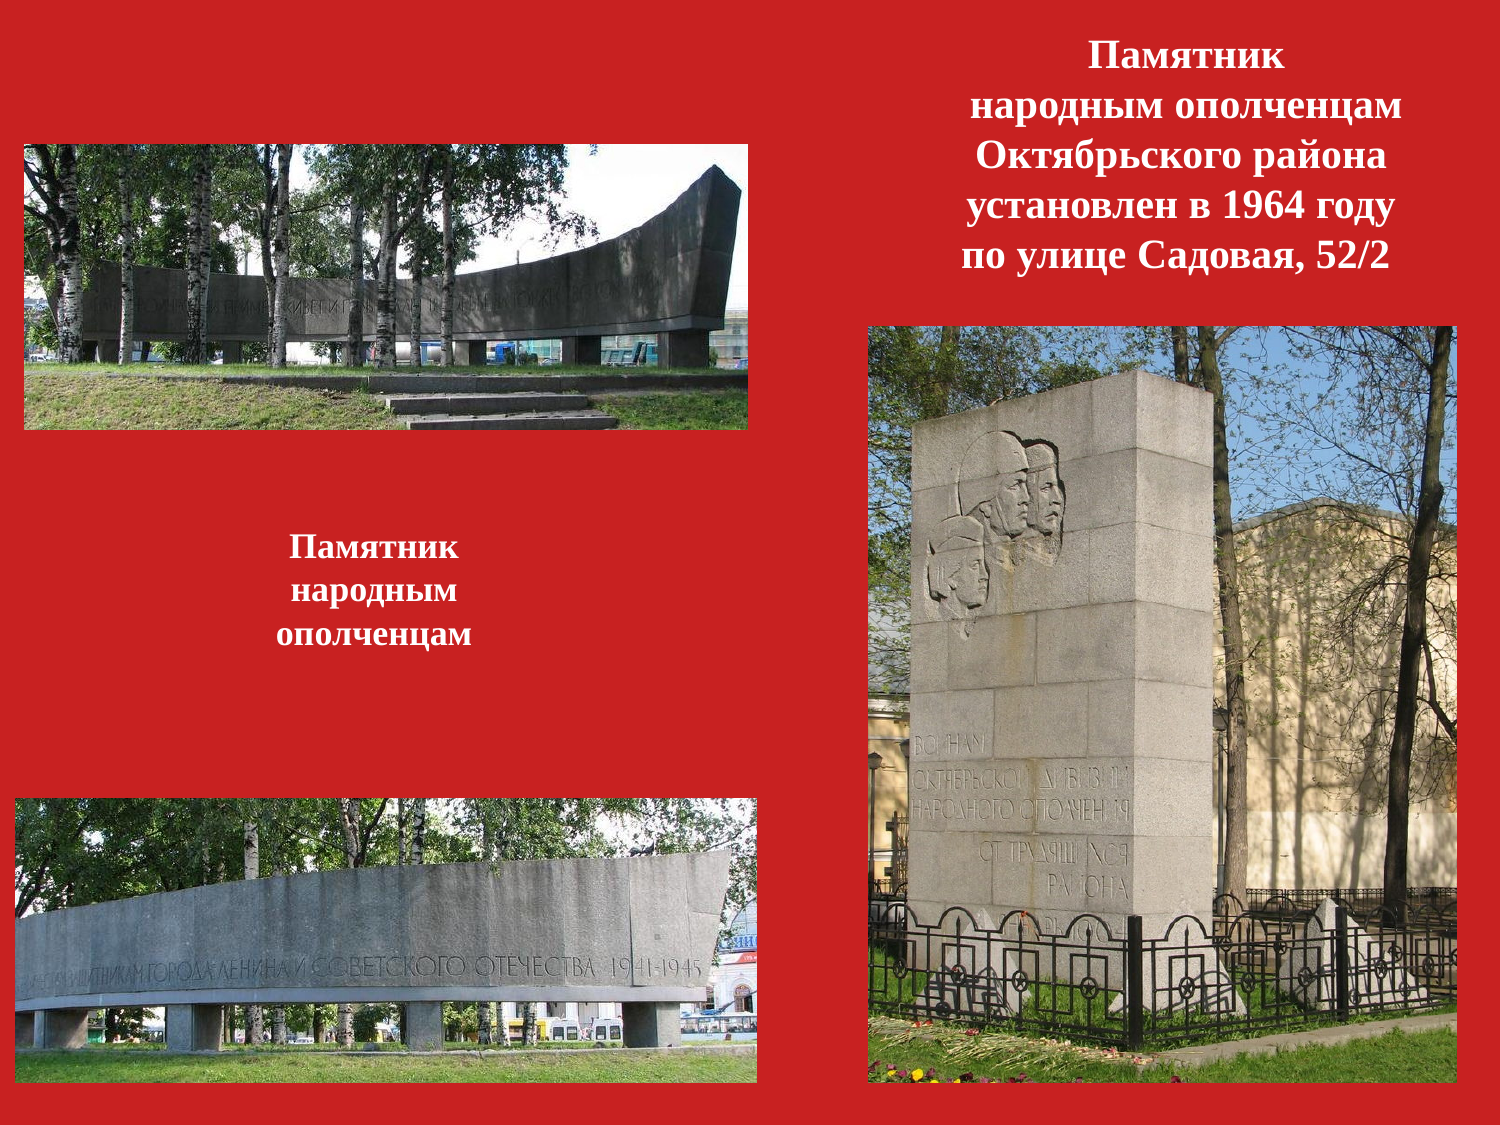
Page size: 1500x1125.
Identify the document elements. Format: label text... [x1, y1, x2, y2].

picture [867, 326, 1457, 1083]
picture [24, 143, 748, 430]
text_box Памятник народным ополченцам Октябрьского района установлен в 1964 году по улице Садовая, 52/2 [938, 19, 1424, 284]
title Памятник народным ополченцам [171, 489, 538, 705]
picture [15, 798, 757, 1083]
